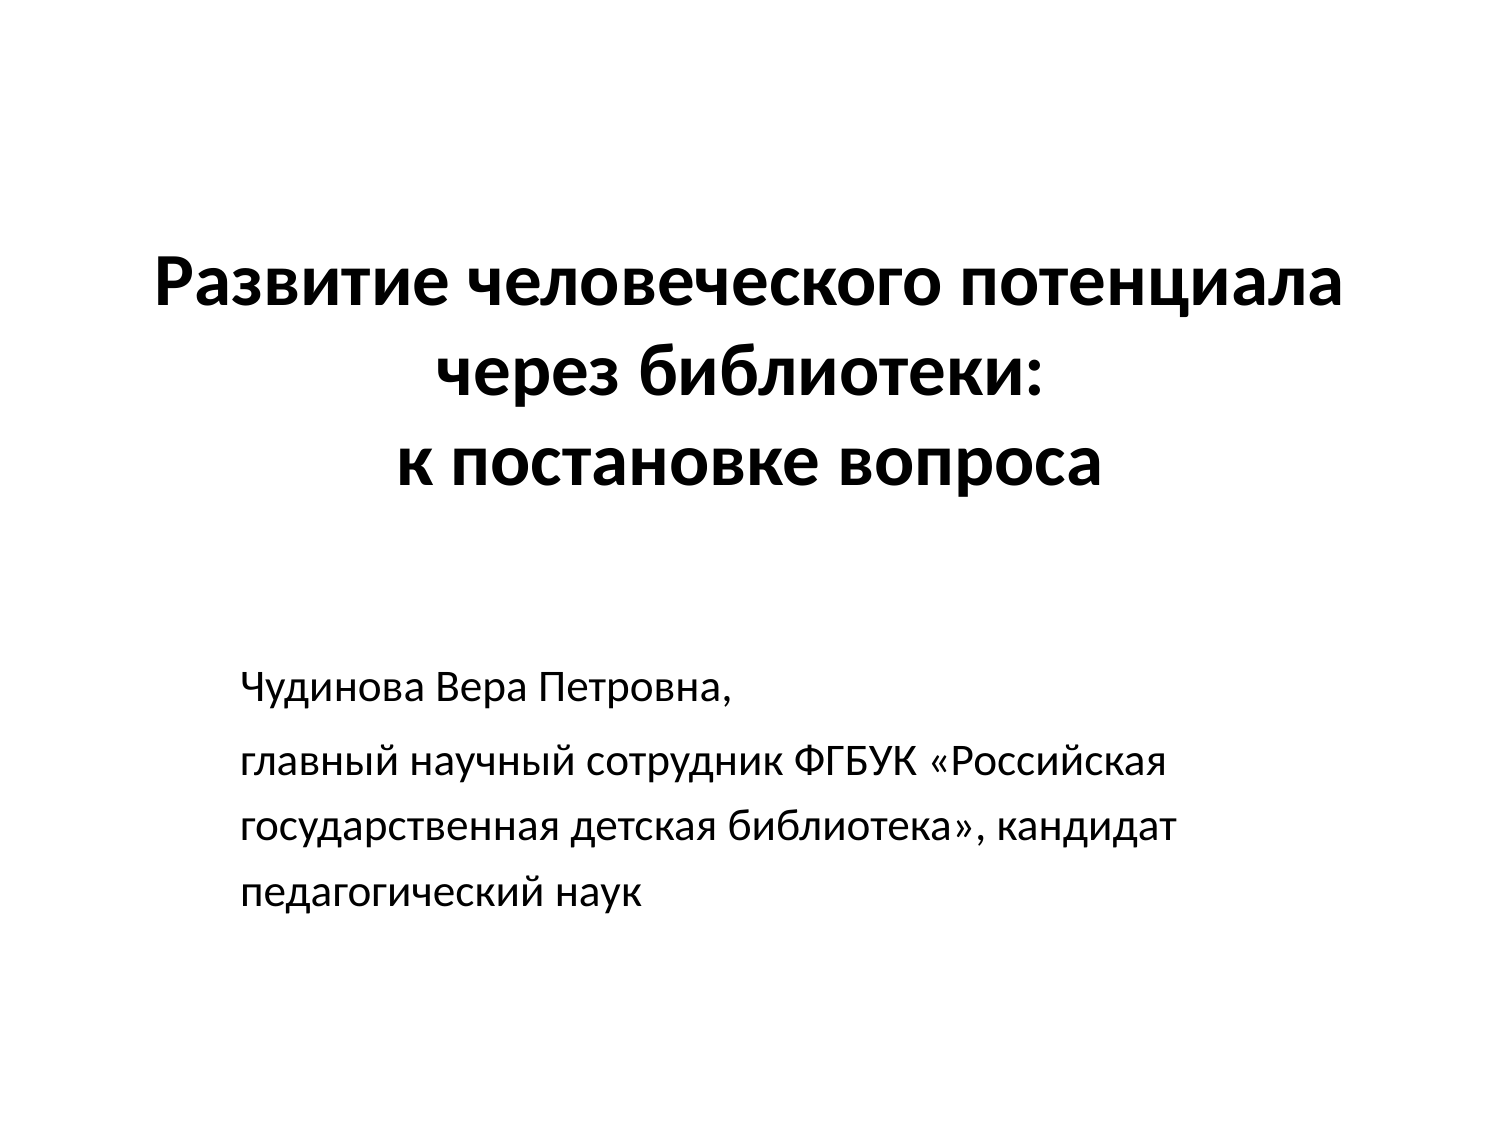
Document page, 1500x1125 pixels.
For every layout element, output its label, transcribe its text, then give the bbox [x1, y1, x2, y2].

subtitle Чудинова Вера Петровна, главный научный сотрудник ФГБУК «Российская государственная детская библиотека», кандидат педагогический наук [225, 637, 1275, 925]
title Развитие человеческого потенциала через библиотеки: к постановке вопроса [112, 230, 1388, 591]
